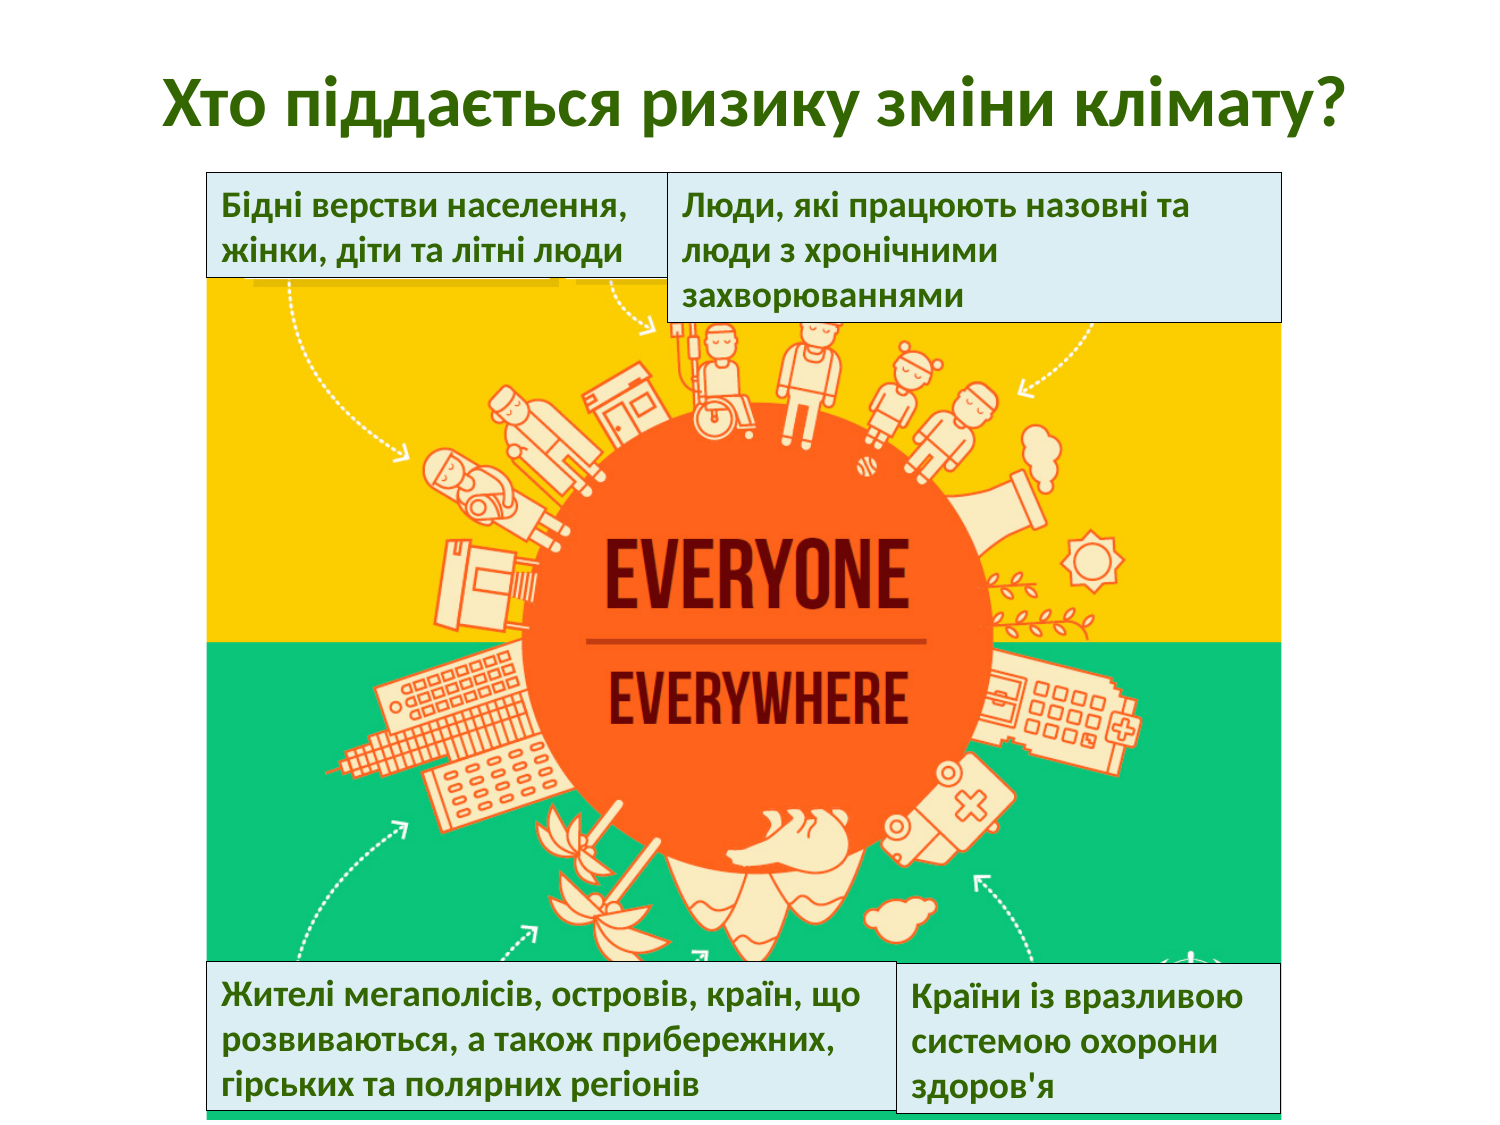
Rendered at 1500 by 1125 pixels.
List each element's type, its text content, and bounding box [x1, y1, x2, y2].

picture [206, 172, 1282, 1120]
title Хто піддається ризику зміни клімату? [41, 45, 1471, 149]
